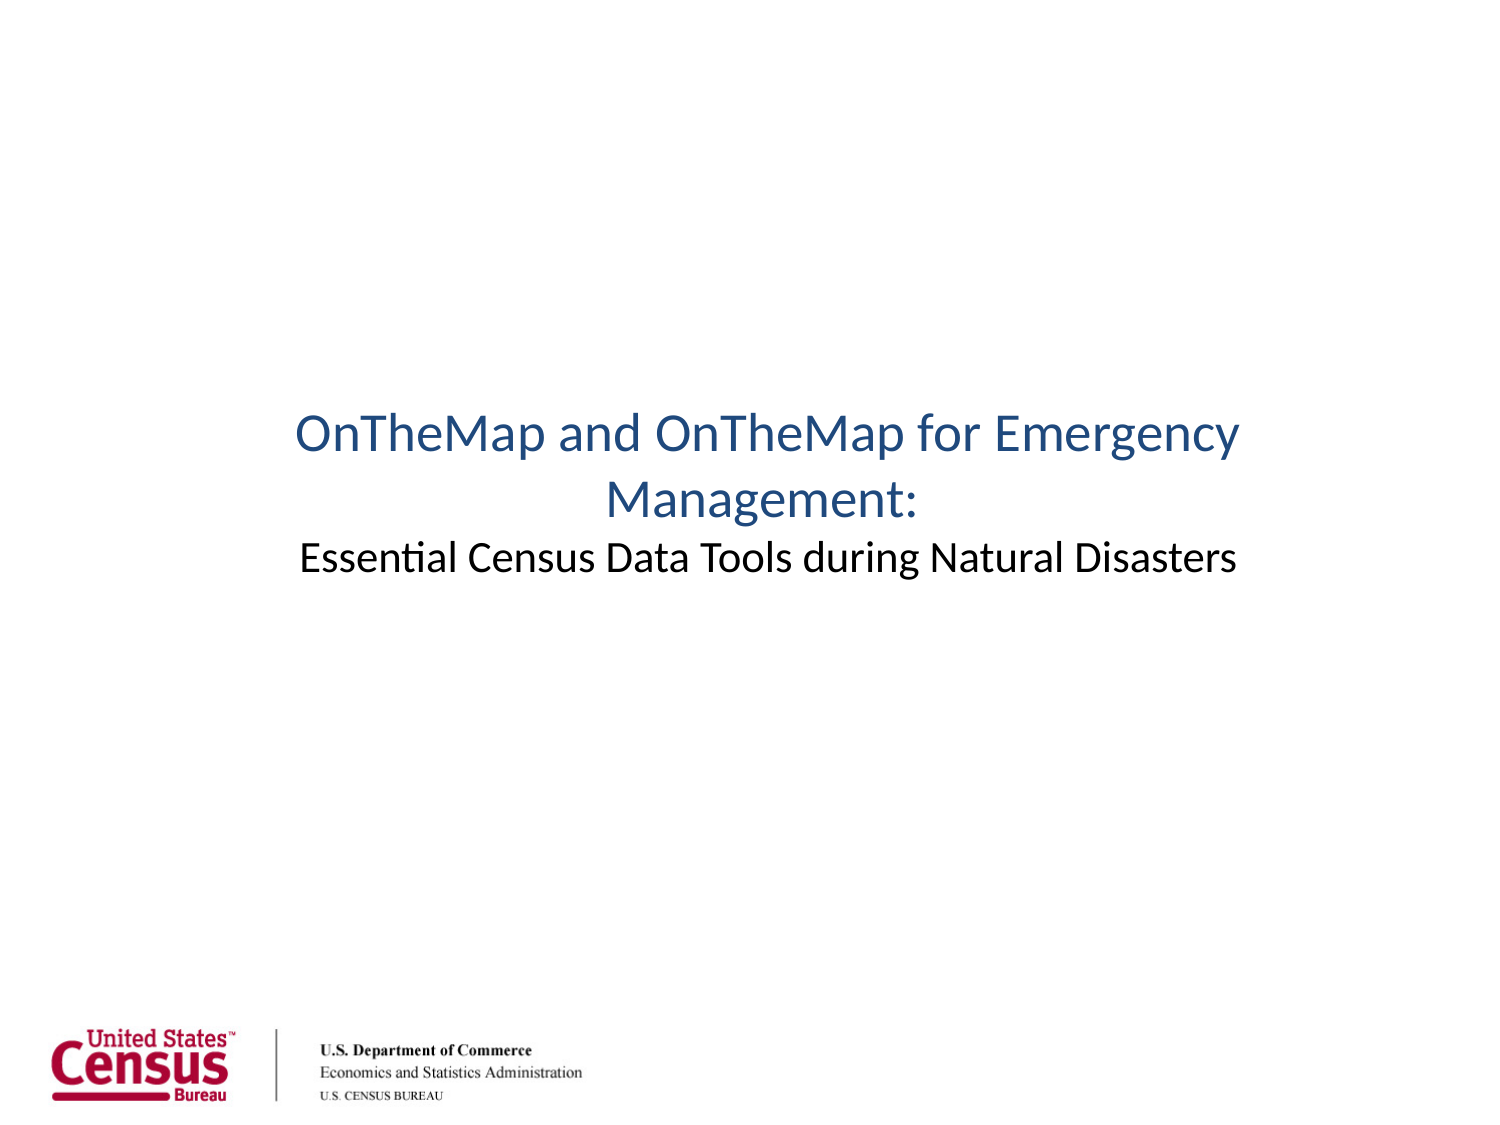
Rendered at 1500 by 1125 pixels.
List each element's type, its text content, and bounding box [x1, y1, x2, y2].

title OnTheMap and OnTheMap for Emergency Management: Essential Census Data Tools during Natural Disasters [150, 387, 1388, 591]
picture [0, 889, 1500, 1125]
